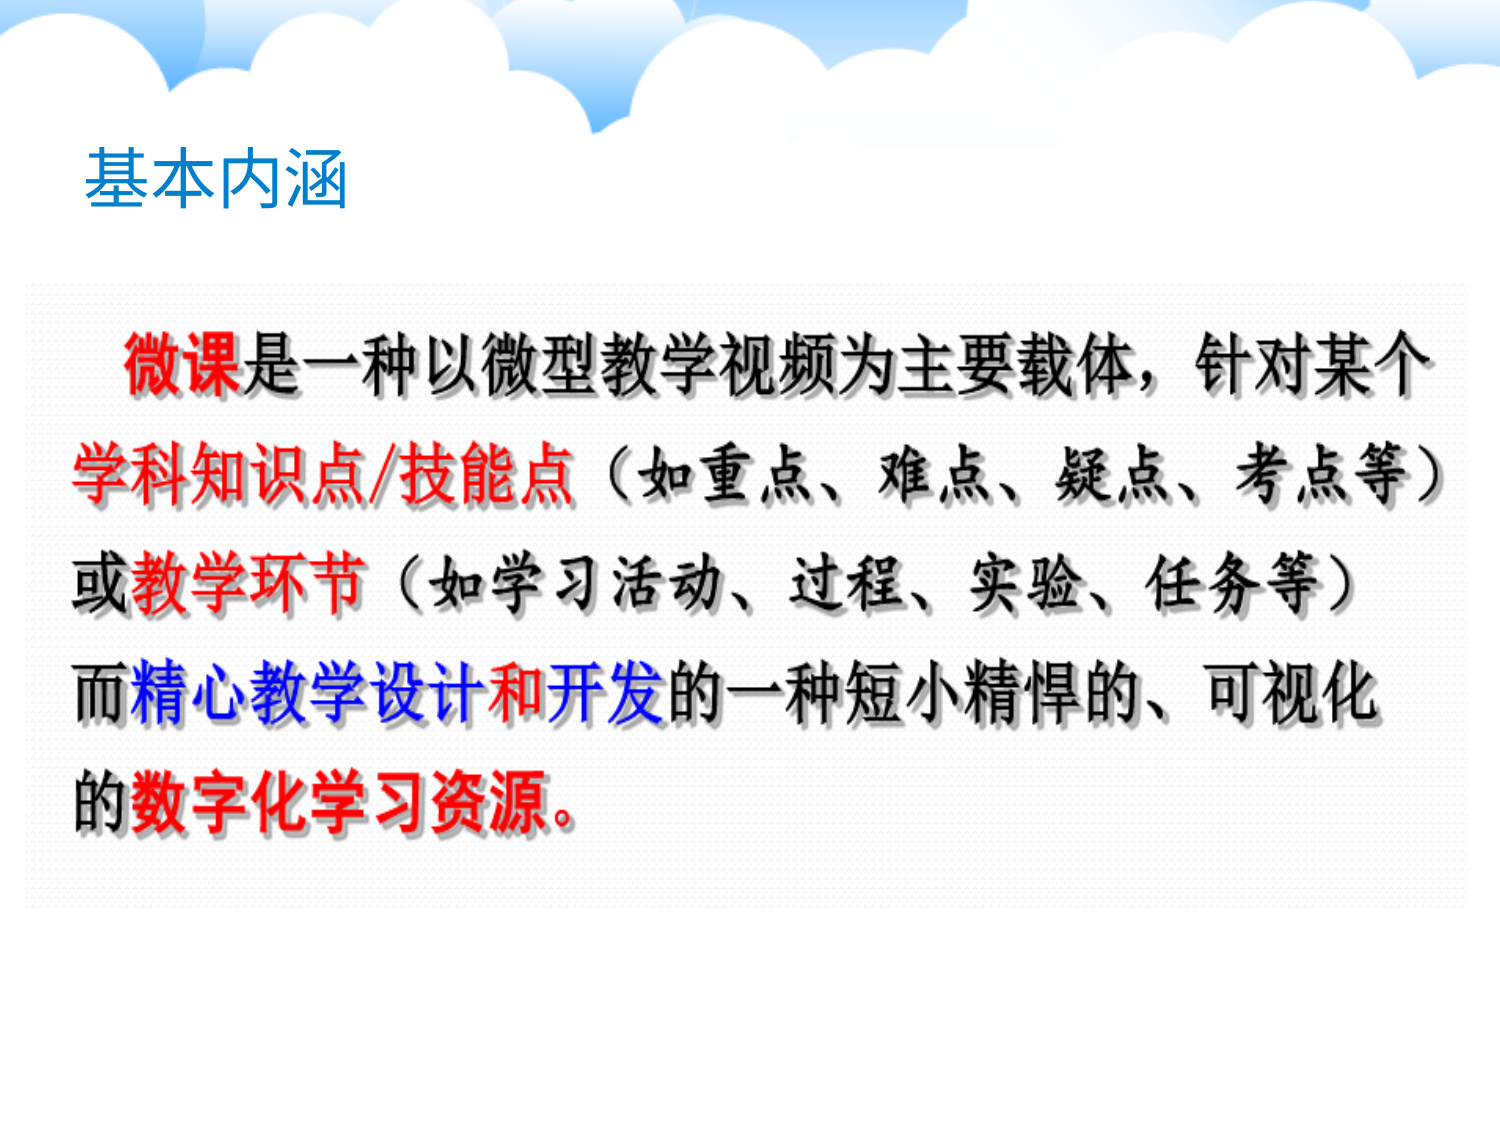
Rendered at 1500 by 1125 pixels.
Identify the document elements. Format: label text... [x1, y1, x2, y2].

title 基本内涵 [68, 110, 1429, 226]
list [26, 283, 1469, 908]
picture [0, 0, 1500, 148]
